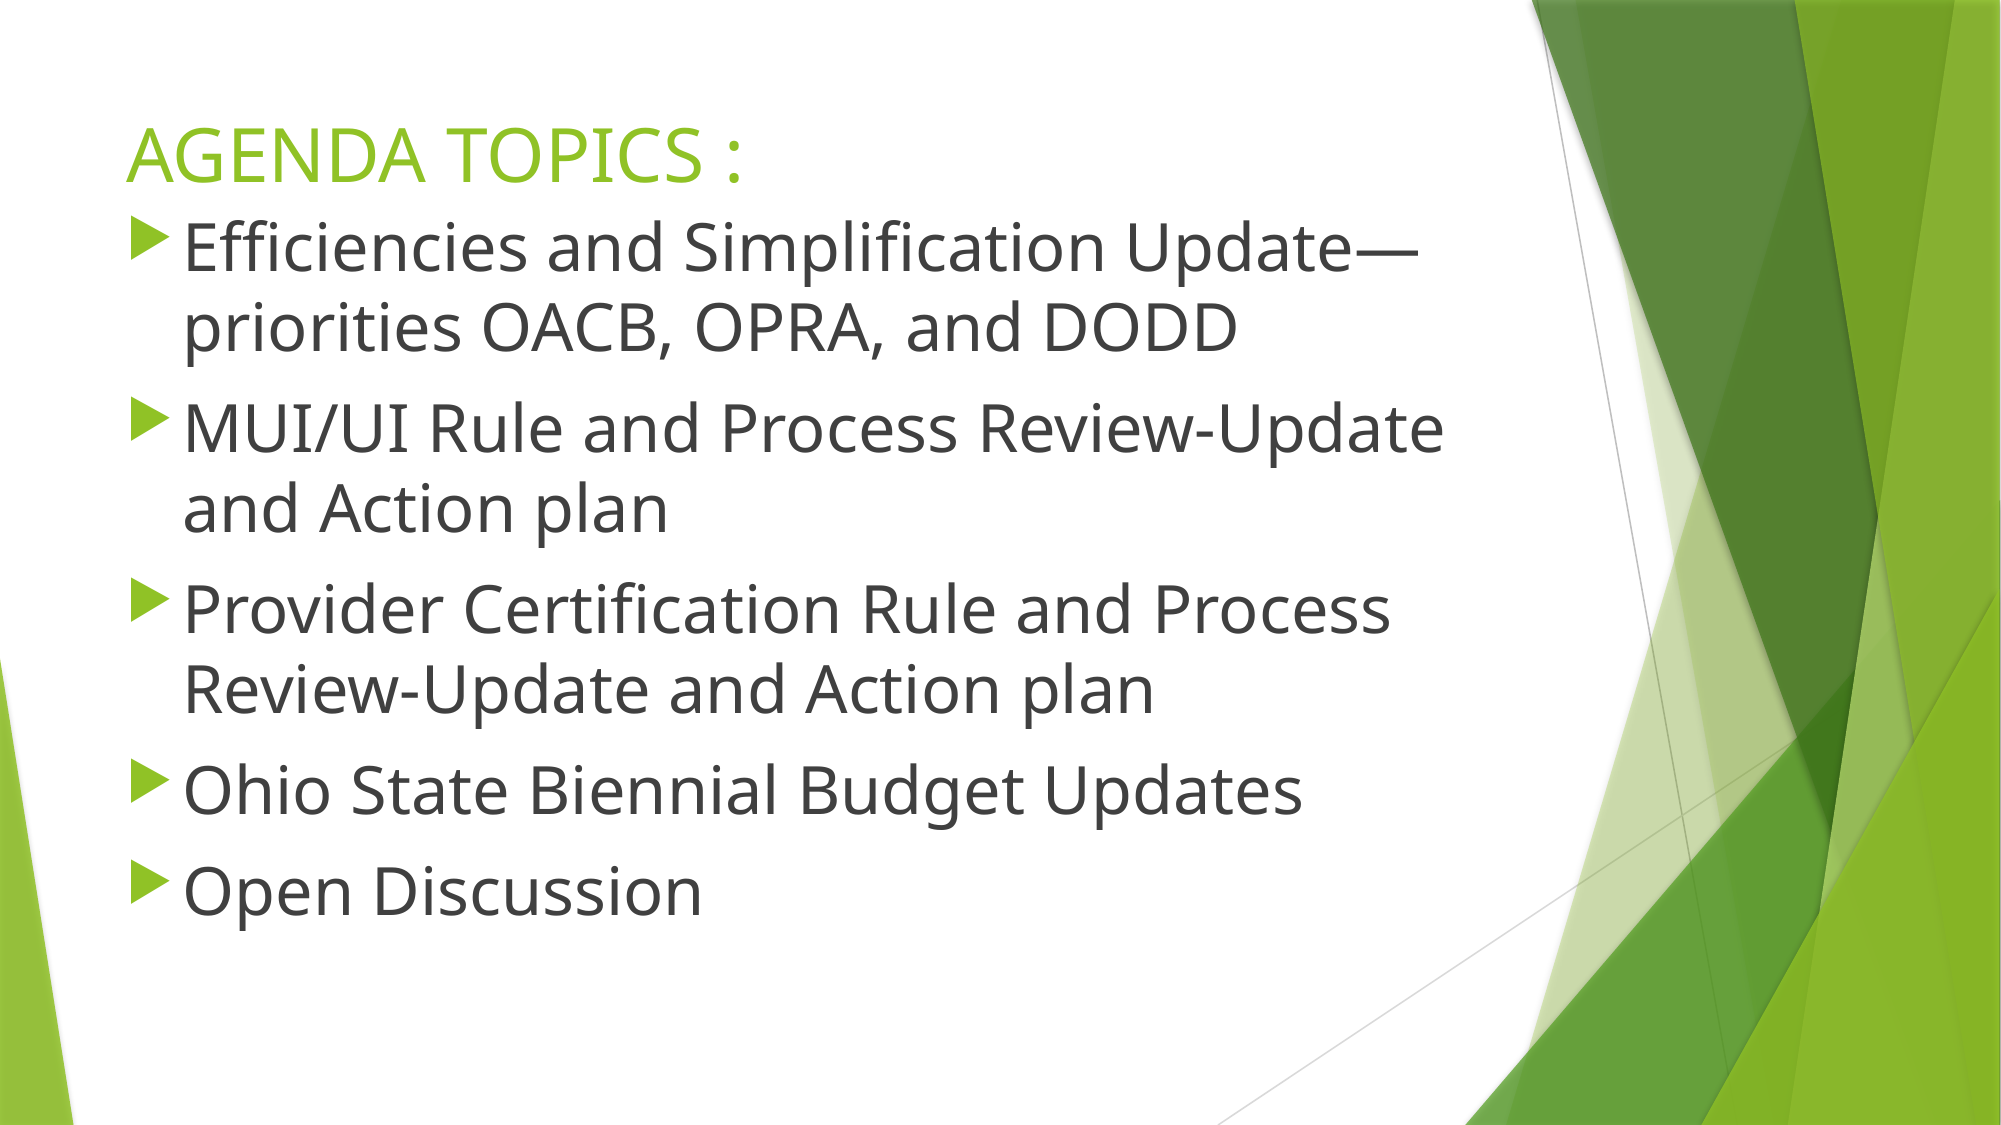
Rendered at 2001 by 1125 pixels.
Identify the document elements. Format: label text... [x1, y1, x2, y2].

title AGENDA TOPICS : [111, 99, 1522, 197]
list Efficiencies and Simplification Update—priorities OACB, OPRA, and DODD MUI/UI Rule and Process Review-Update and Action plan Provider Certification Rule and Process Review-Update and Action plan Ohio State Biennial Budget Updates Open Discussion [111, 197, 1522, 992]
